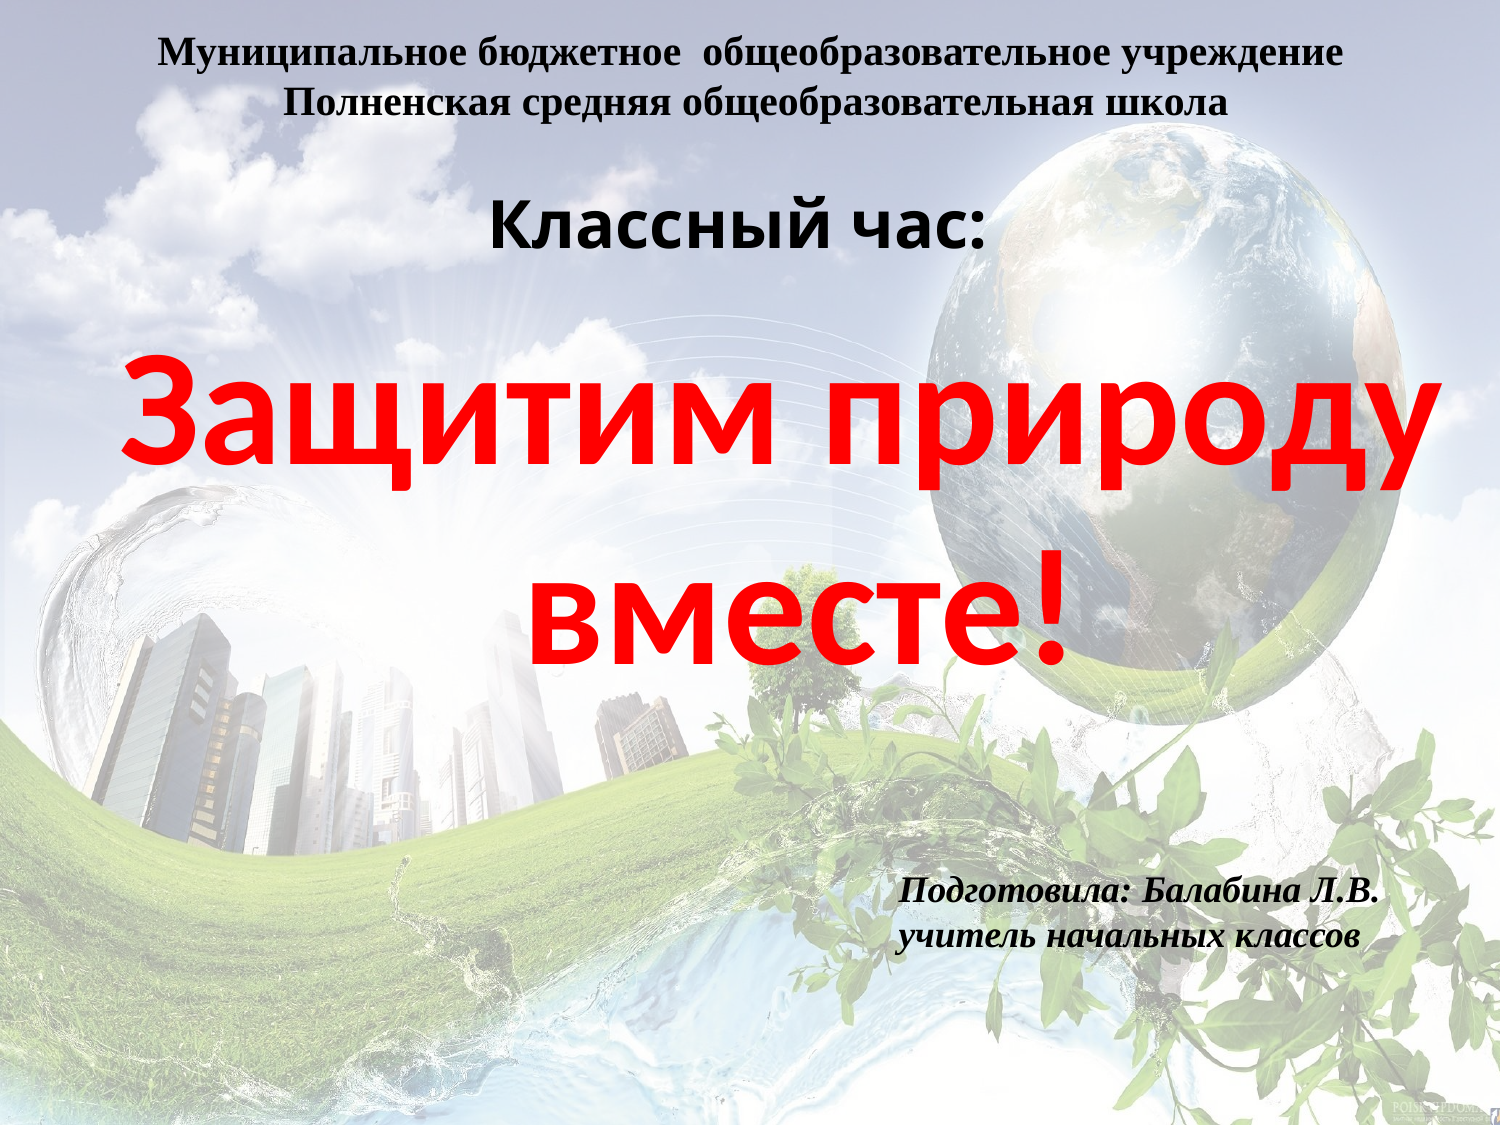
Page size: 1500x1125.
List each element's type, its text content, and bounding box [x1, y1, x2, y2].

text_box Муниципальное бюджетное общеобразовательное учреждение Полненская средняя общеобразовательная школа [142, 16, 1370, 132]
title Классный час: [100, 137, 1376, 308]
text_box Защитим природу вместе! [104, 290, 1460, 706]
text_box Подготовила: Балабина Л.В. учитель начальных классов [883, 857, 1396, 963]
